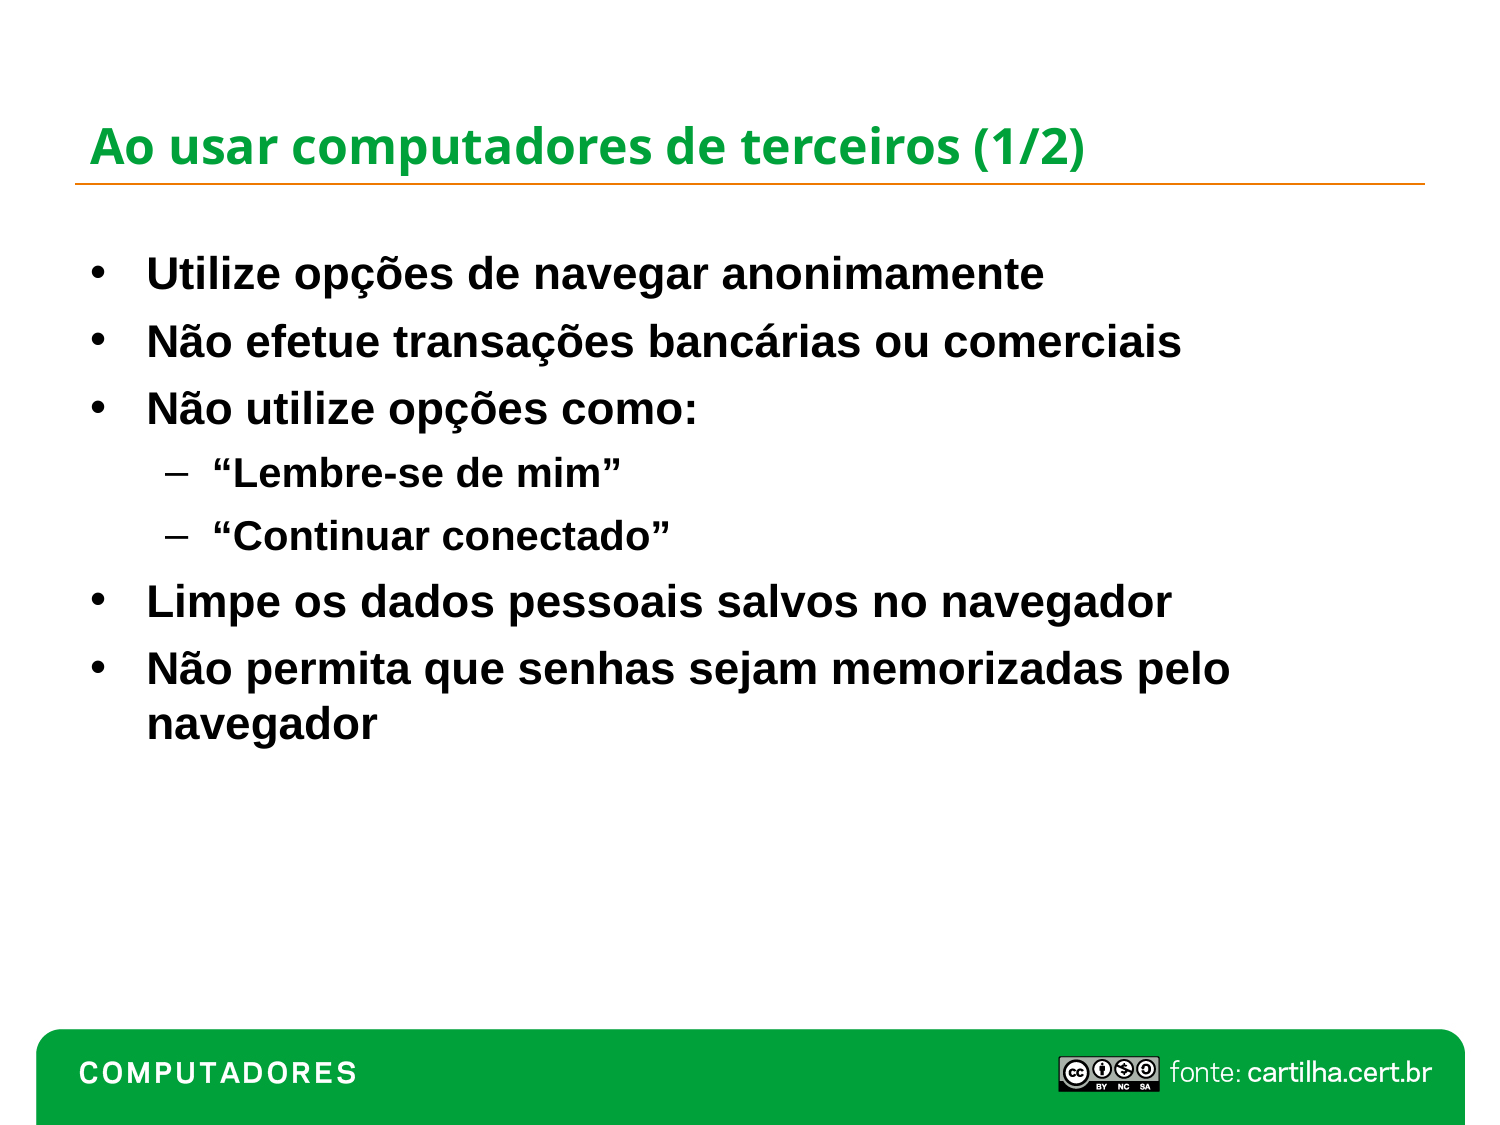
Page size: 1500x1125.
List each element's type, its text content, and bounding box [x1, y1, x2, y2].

title Ao usar computadores de terceiros (1/2) [75, 54, 1425, 182]
picture [0, 0, 1500, 1125]
list Utilize opções de navegar anonimamente Não efetue transações bancárias ou comerciais Não utilize opções como: “Lembre-se de mim” “Continuar conectado” Limpe os dados pessoais salvos no navegador Não permita que senhas sejam memorizadas pelo navegador [75, 236, 1425, 979]
